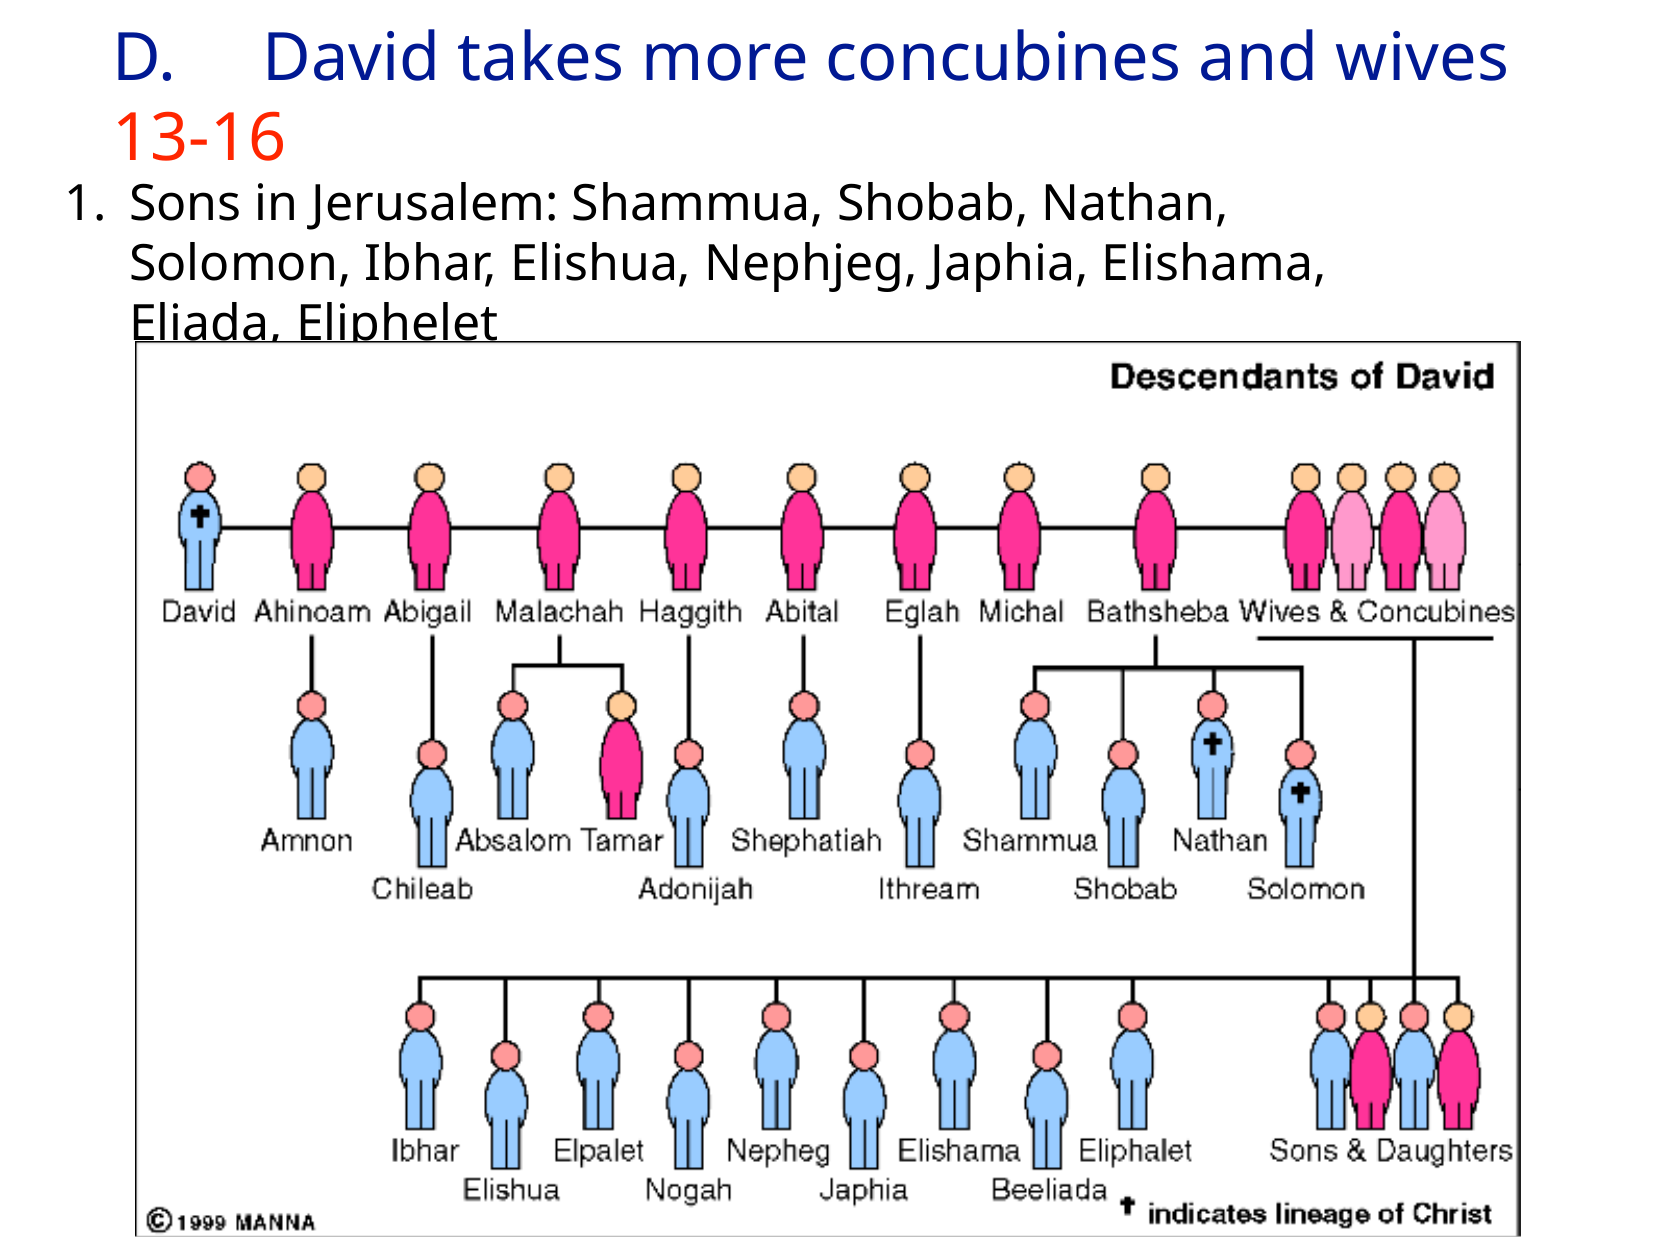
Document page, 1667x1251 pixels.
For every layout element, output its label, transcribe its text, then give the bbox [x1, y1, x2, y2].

picture [135, 341, 1521, 1239]
list 1. Sons in Jerusalem: Shammua, Shobab, Nathan, Solomon, Ibhar, Elishua, Nephjeg, Japhia, Elishama, Eliada, Eliphelet [41, 161, 1463, 318]
title D. David takes more concubines and wives 13-16 [111, 32, 1545, 155]
